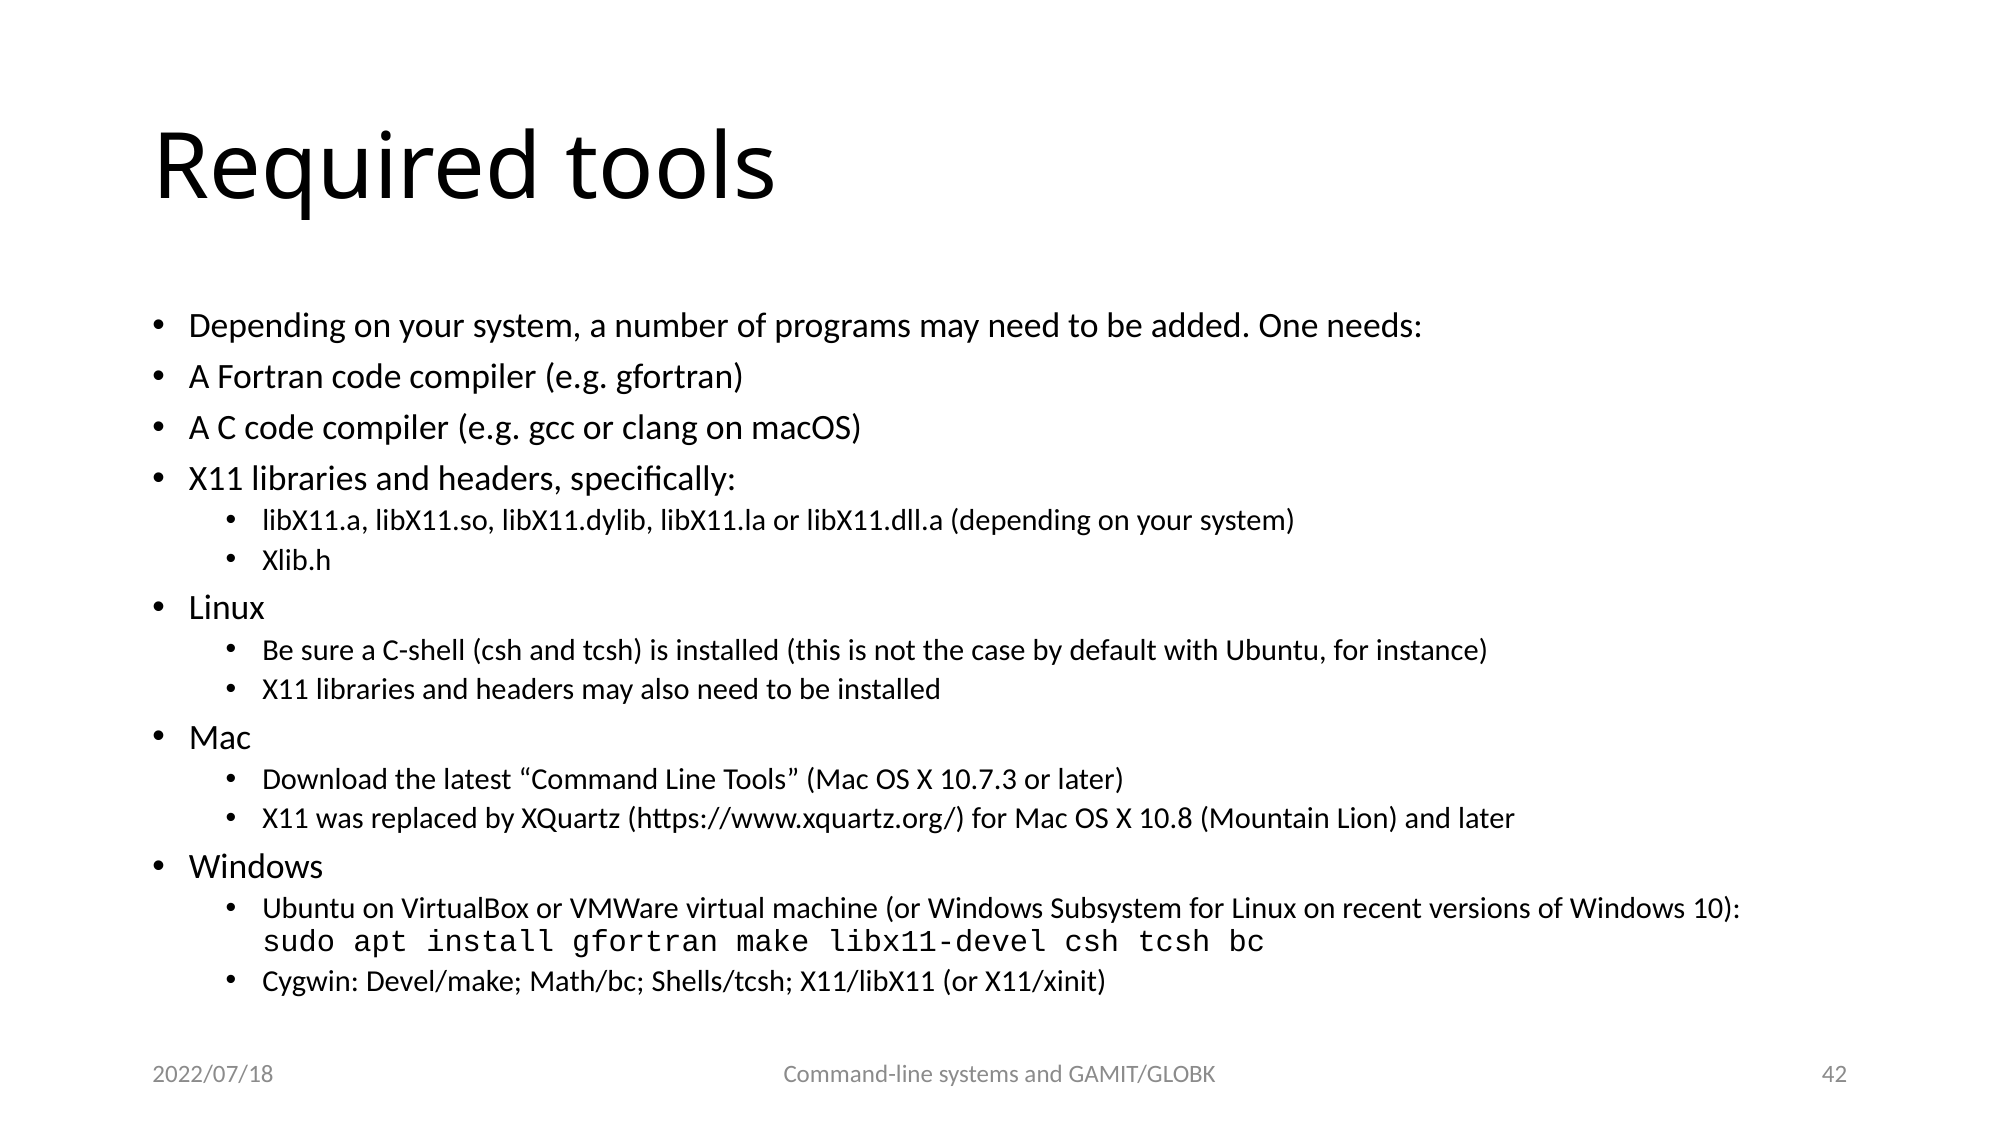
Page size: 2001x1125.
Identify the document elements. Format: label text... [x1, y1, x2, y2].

list Depending on your system, a number of programs may need to be added. One needs: A Fortran code compiler (e.g. gfortran) A C code compiler (e.g. gcc or clang on macOS) X11 libraries and headers, specifically: libX11.a, libX11.so, libX11.dylib, libX11.la or libX11.dll.a (depending on your system) Xlib.h Linux Be sure a C-shell (csh and tcsh) is installed (this is not the case by default with Ubuntu, for instance) X11 libraries and headers may also need to be installed Mac Download the latest “Command Line Tools” (Mac OS X 10.7.3 or later) X11 was replaced by XQuartz (https://www.xquartz.org/) for Mac OS X 10.8 (Mountain Lion) and later Windows Ubuntu on VirtualBox or VMWare virtual machine (or Windows Subsystem for Linux on recent versions of Windows 10): sudo apt install gfortran make libx11-devel csh tcsh bc Cygwin: Devel/make; Math/bc; Shells/tcsh; X11/libX11 (or X11/xinit) [137, 299, 1863, 1014]
slide_number 41 [1412, 1042, 1863, 1103]
footer Command-line systems and GAMIT/GLOBK [662, 1042, 1338, 1103]
title Required tools [137, 59, 1863, 278]
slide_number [137, 1042, 588, 1103]
